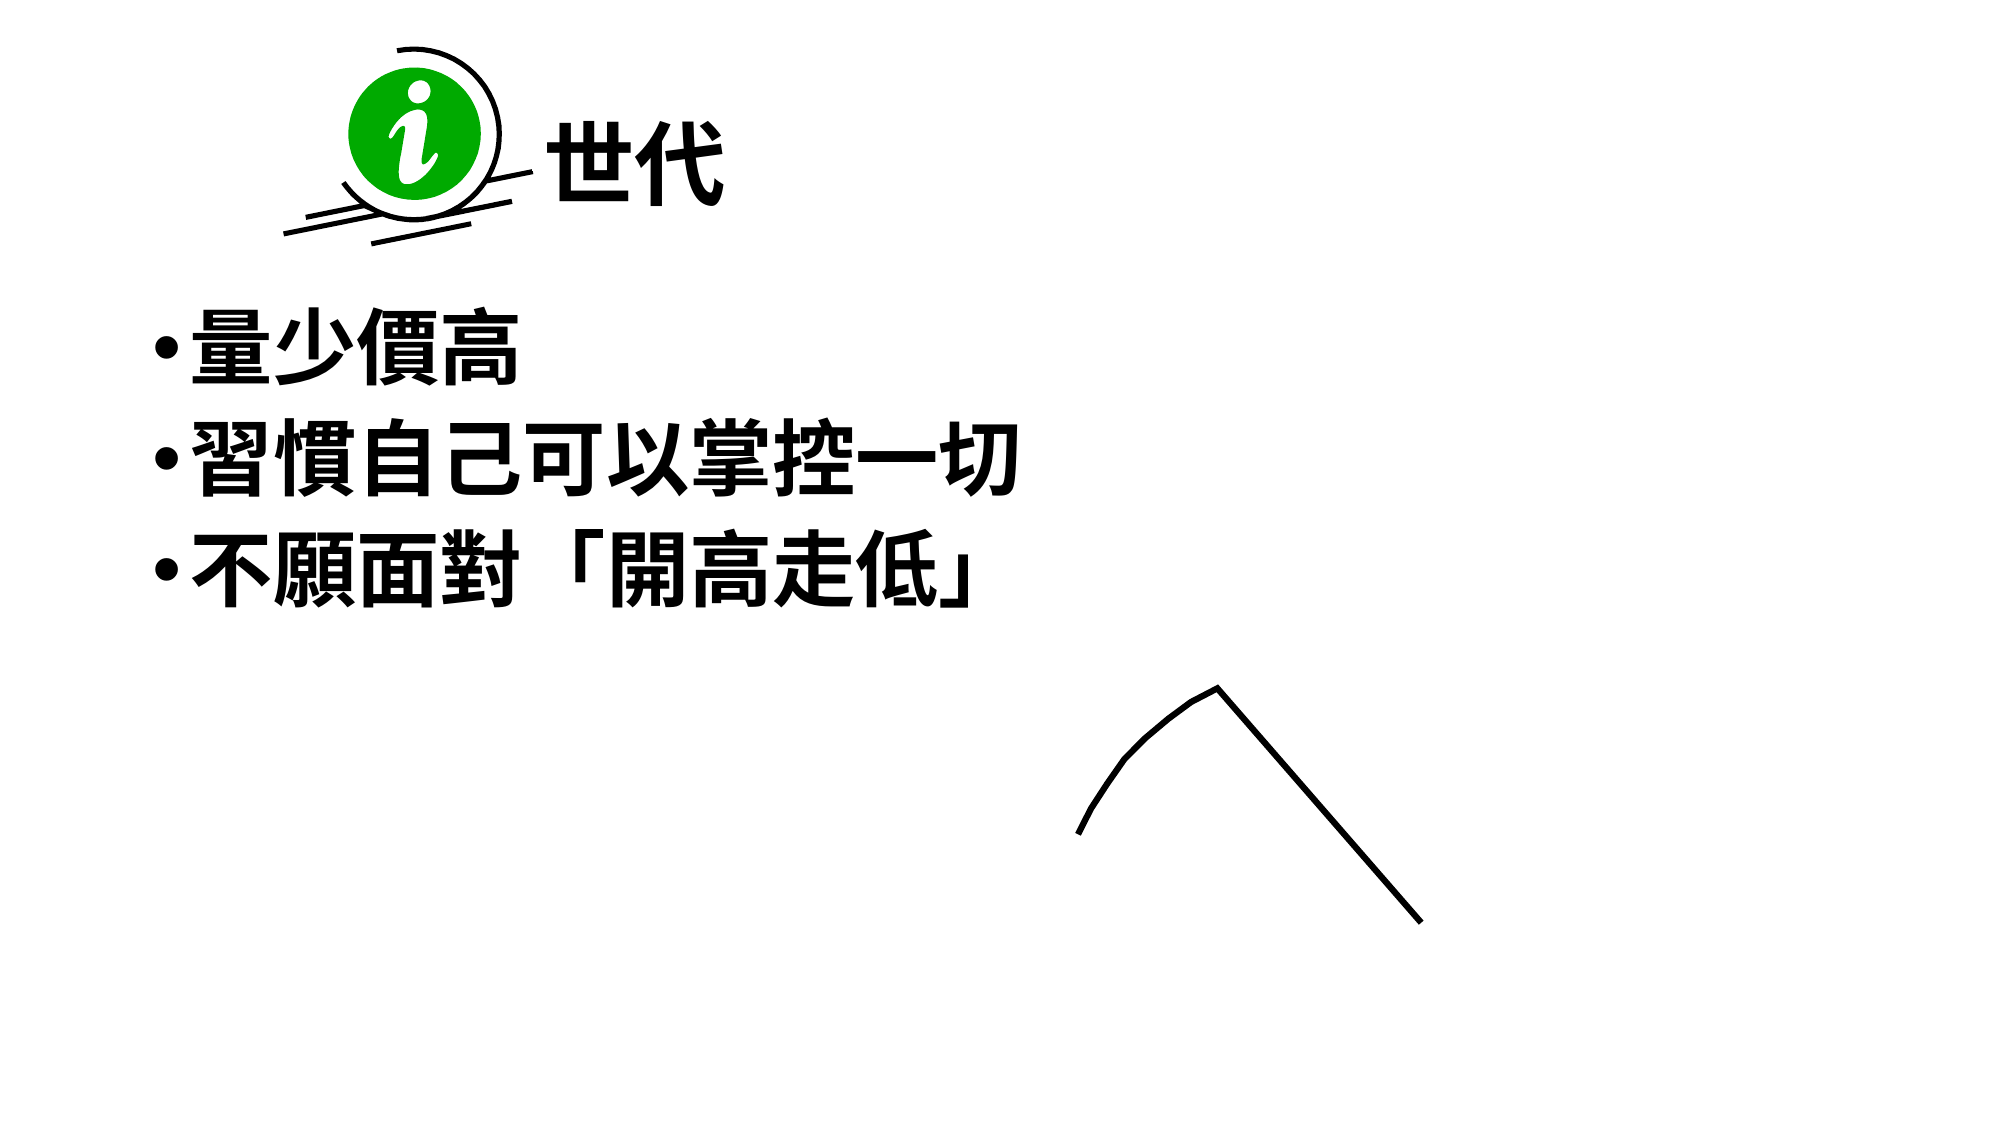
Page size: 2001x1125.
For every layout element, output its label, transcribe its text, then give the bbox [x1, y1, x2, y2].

text_box [1077, 688, 1422, 923]
list 量少價高 習慣自己可以掌控一切 不願面對「開高走低」 [137, 299, 1863, 1014]
title 世代 [137, 59, 1863, 278]
picture [268, 50, 525, 240]
